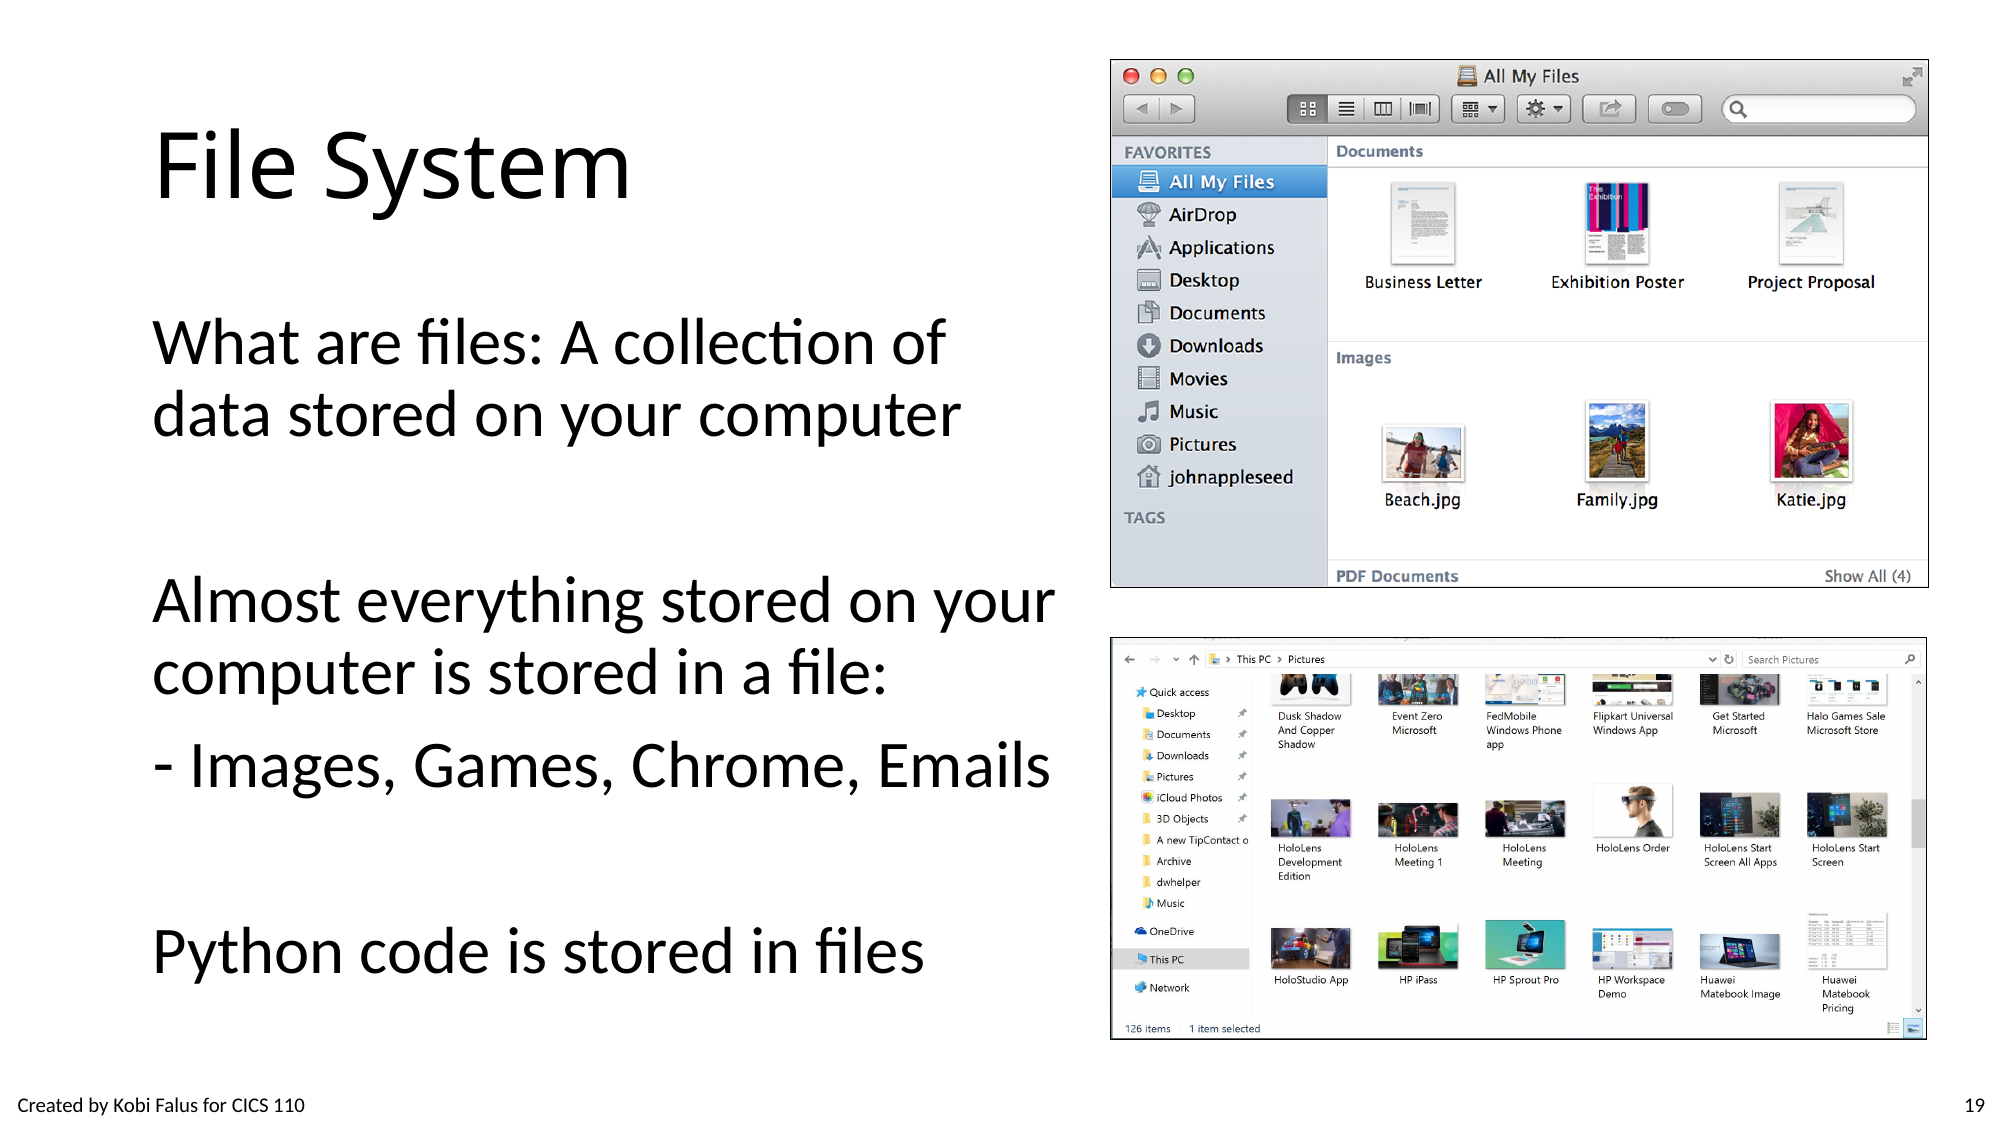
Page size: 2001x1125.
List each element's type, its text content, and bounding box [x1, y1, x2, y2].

title File System [137, 59, 1110, 278]
list What are files: A collection of data stored on your computer Almost everything stored on your computer is stored in a file: Images, Games, Chrome, Emails Python code is stored in files [137, 299, 1092, 1014]
picture [1110, 59, 1929, 588]
picture [1110, 636, 1927, 1040]
